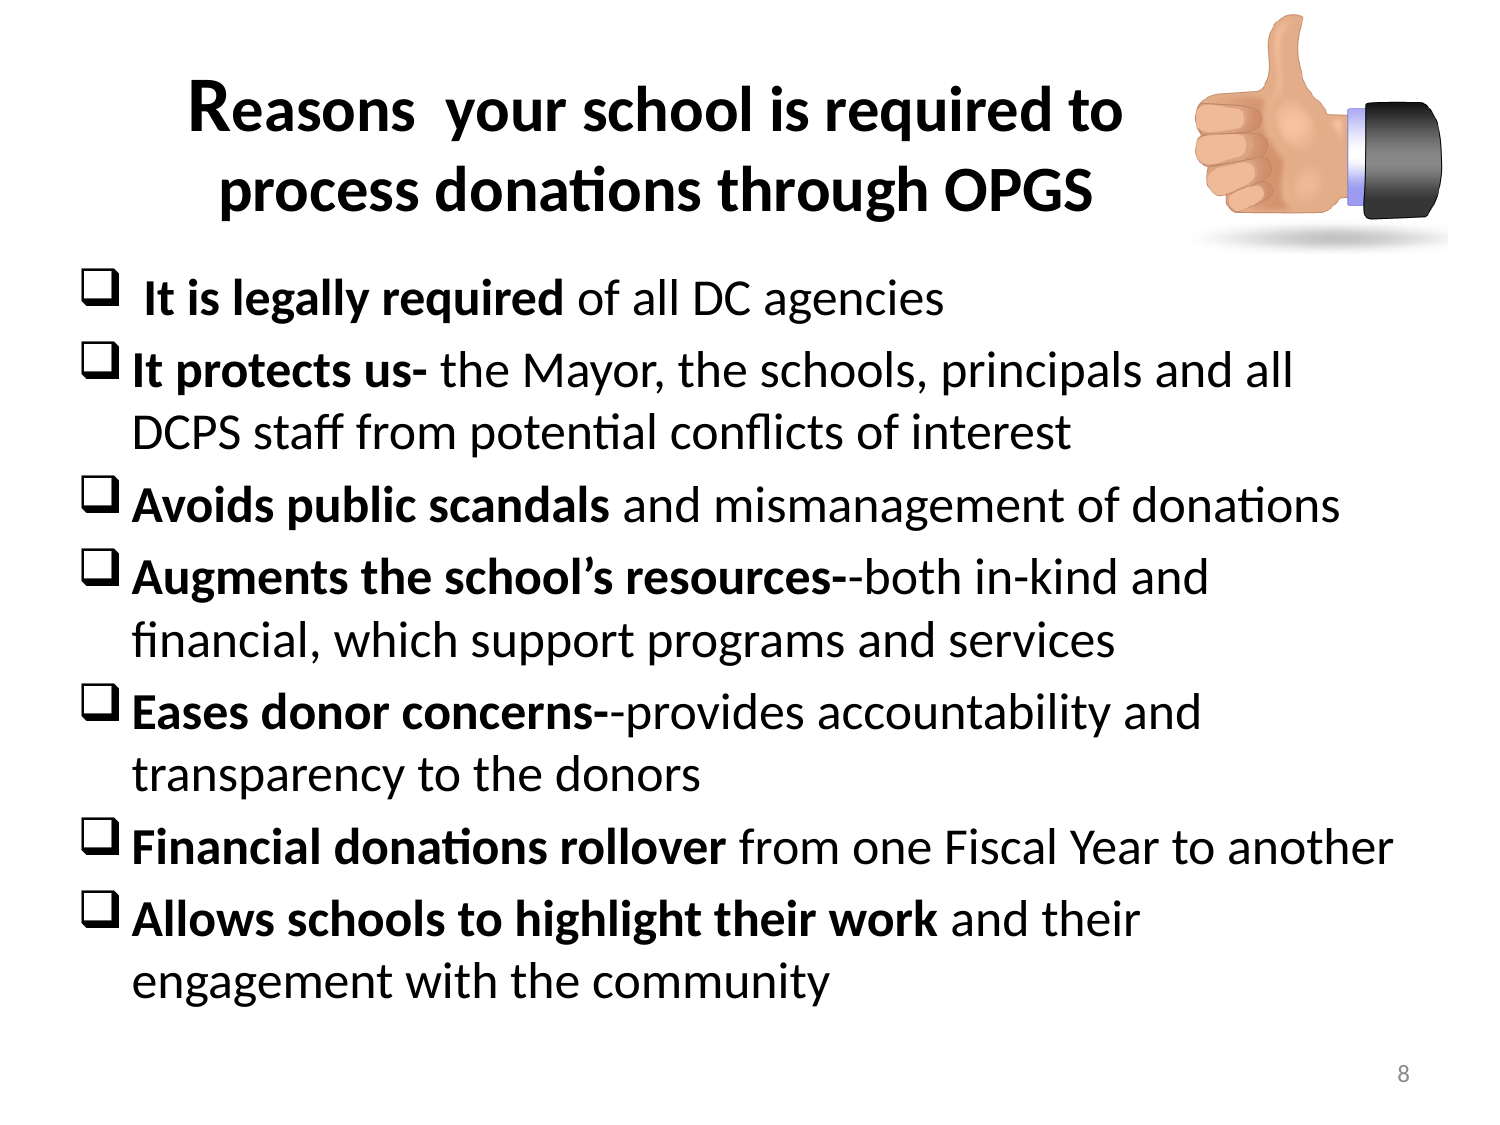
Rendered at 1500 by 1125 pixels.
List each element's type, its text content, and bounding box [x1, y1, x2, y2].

list It is legally required of all DC agencies It protects us- the Mayor, the schools, principals and all DCPS staff from potential conflicts of interest Avoids public scandals and mismanagement of donations Augments the school’s resources--both in-kind and financial, which support programs and services Eases donor concerns--provides accountability and transparency to the donors Financial donations rollover from one Fiscal Year to another Allows schools to highlight their work and their engagement with the community [62, 255, 1413, 1036]
slide_number 8 [1074, 1042, 1425, 1103]
picture [1187, 0, 1448, 254]
title Reasons your school is required to process donations through OPGS [75, 45, 1182, 233]
